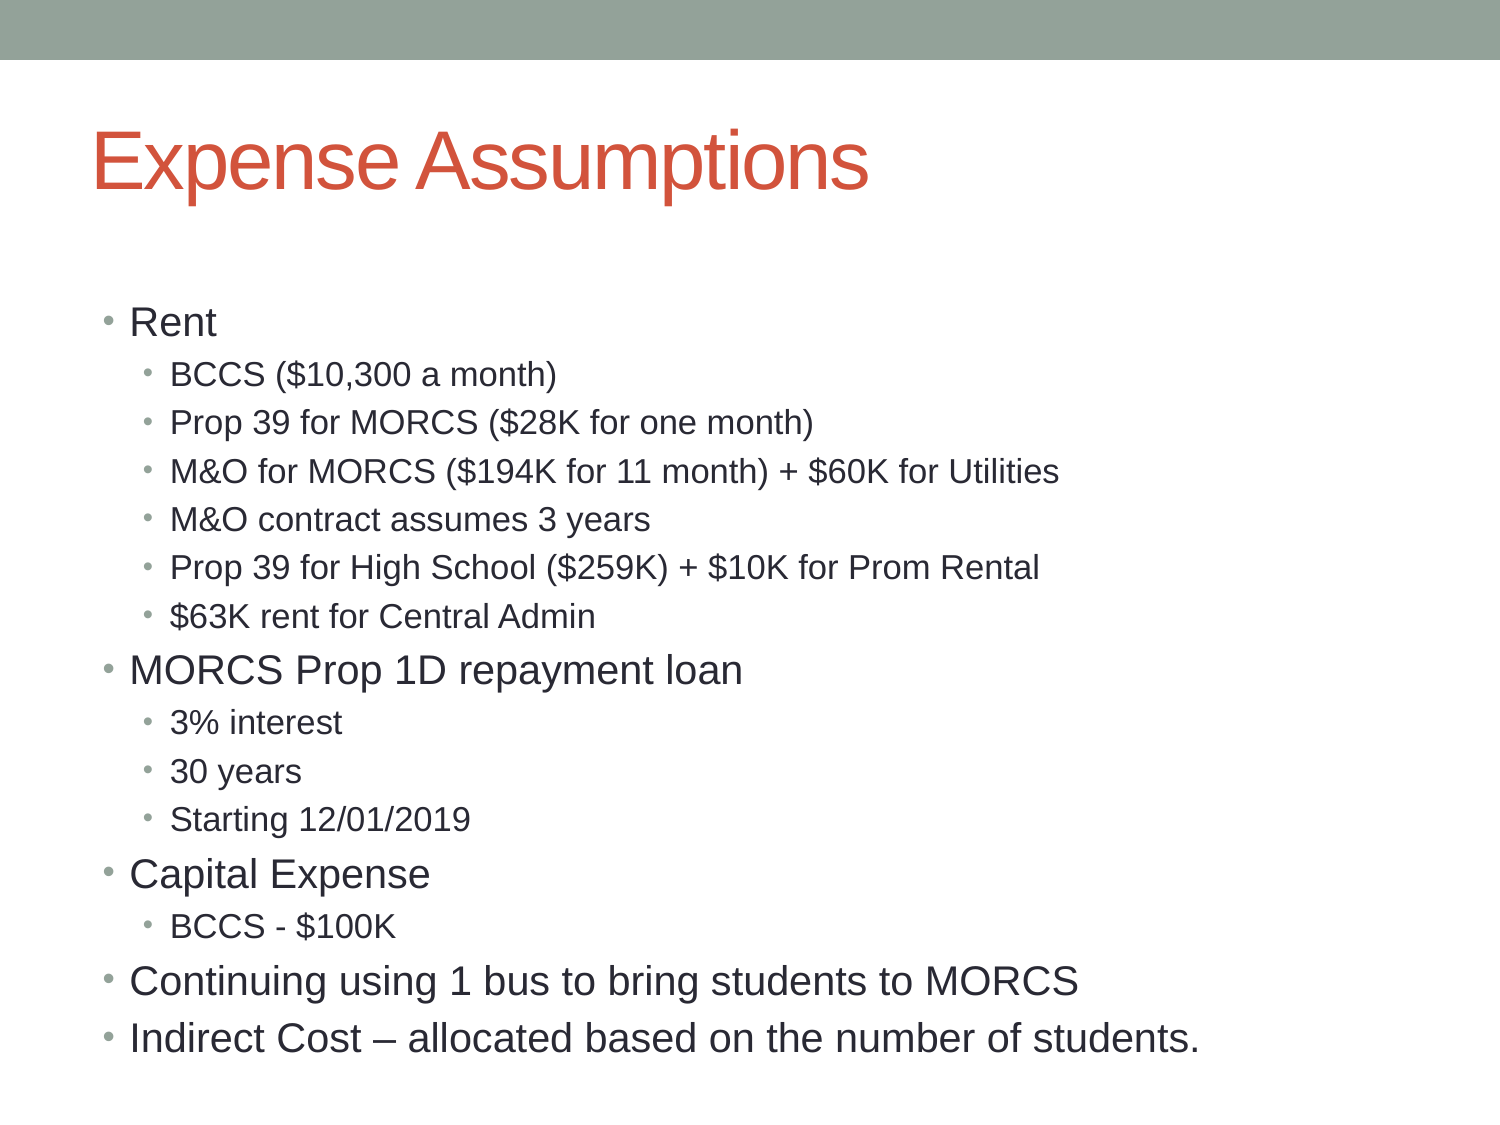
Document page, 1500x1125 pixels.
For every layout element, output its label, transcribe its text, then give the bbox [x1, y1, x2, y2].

title Expense Assumptions [75, 62, 1425, 250]
list Rent BCCS ($10,300 a month) Prop 39 for MORCS ($28K for one month) M&O for MORCS ($194K for 11 month) + $60K for Utilities M&O contract assumes 3 years Prop 39 for High School ($259K) + $10K for Prom Rental $63K rent for Central Admin MORCS Prop 1D repayment loan 3% interest 30 years Starting 12/01/2019 Capital Expense BCCS - $100K Continuing using 1 bus to bring students to MORCS Indirect Cost – allocated based on the number of students. [87, 287, 1438, 1075]
